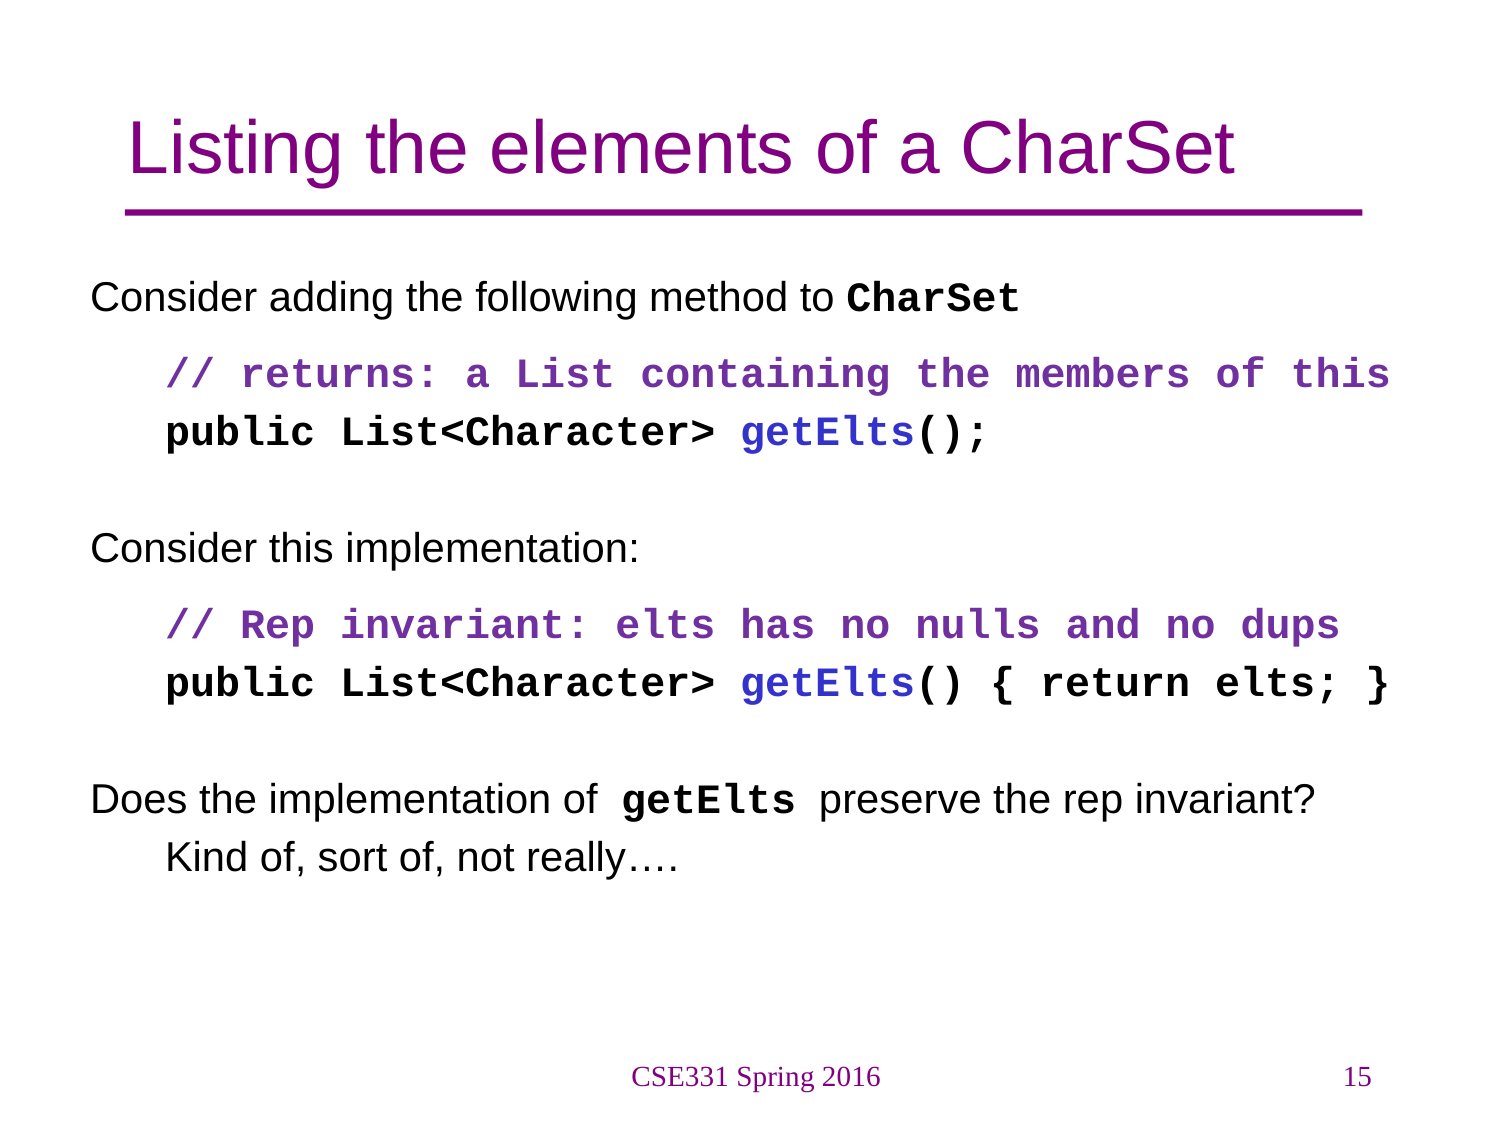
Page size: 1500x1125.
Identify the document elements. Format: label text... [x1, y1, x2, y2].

footer CSE331 Spring 2016 [474, 1049, 1038, 1125]
slide_number 15 [1074, 1049, 1388, 1125]
list Consider adding the following method to CharSet // returns: a List containing the members of this public List<Character> getElts(); Consider this implementation: // Rep invariant: elts has no nulls and no dups public List<Character> getElts() { return elts; } Does the implementation of getElts preserve the rep invariant? Kind of, sort of, not really…. [75, 262, 1413, 1000]
title Listing the elements of a CharSet [112, 50, 1388, 238]
